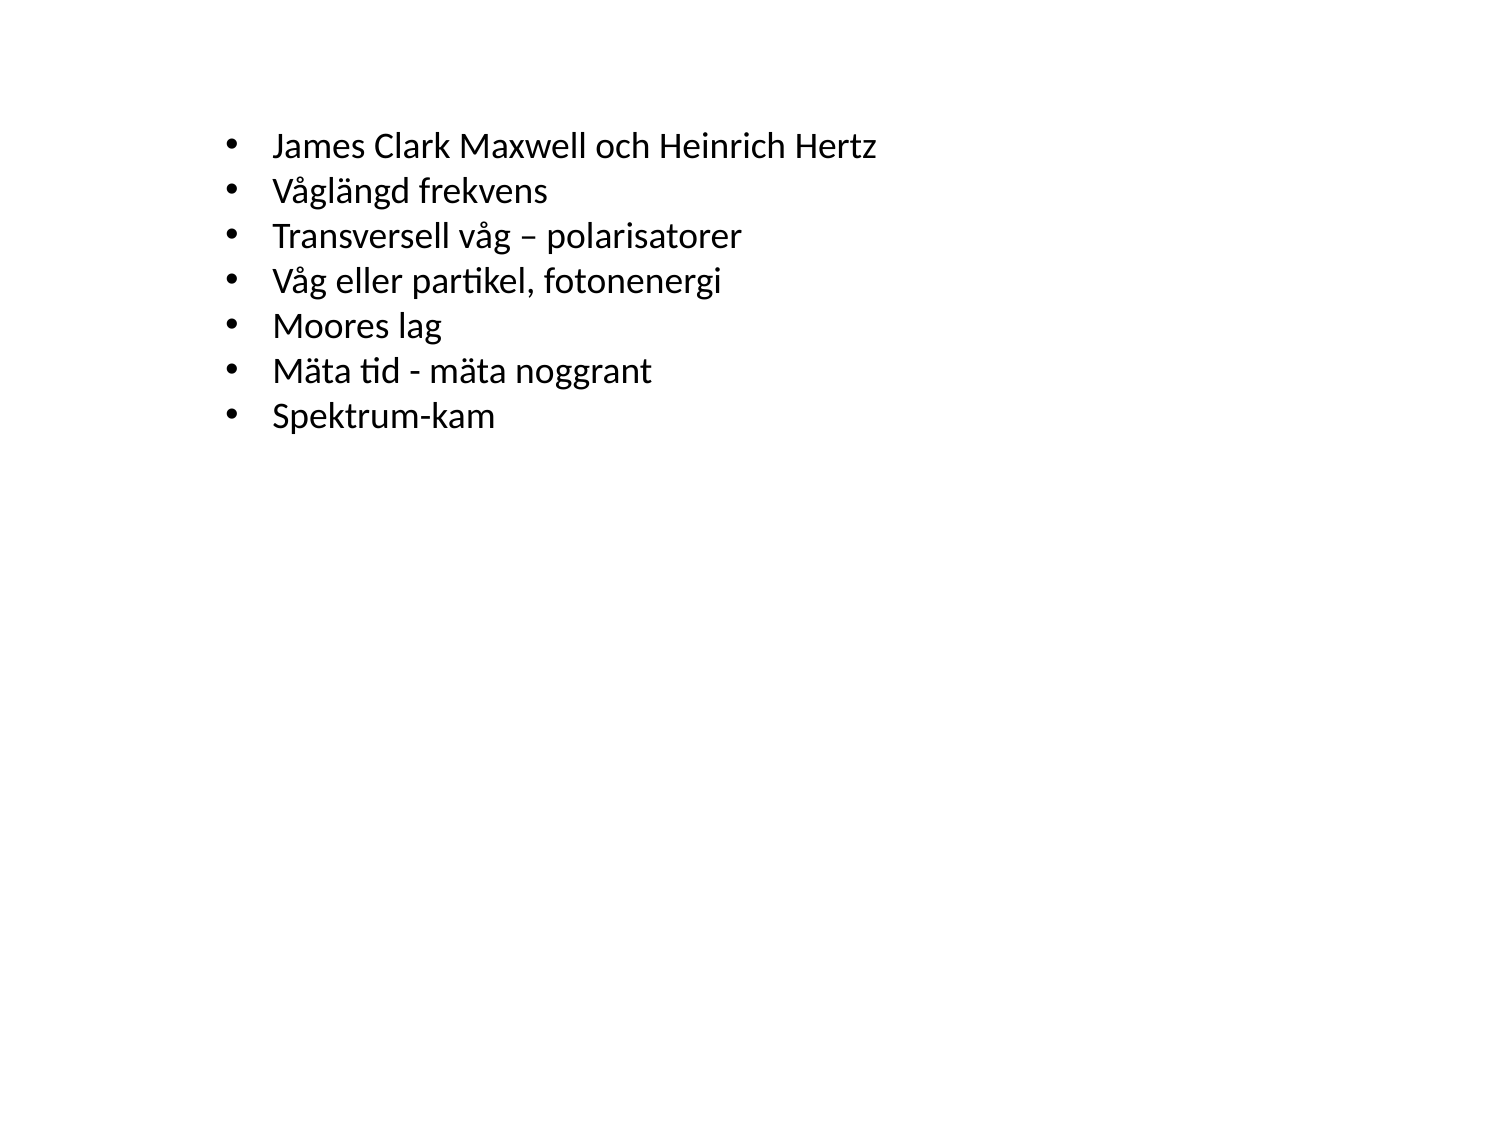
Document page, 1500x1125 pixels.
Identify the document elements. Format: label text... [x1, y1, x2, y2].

text_box James Clark Maxwell och Heinrich Hertz Våglängd frekvens Transversell våg – polarisatorer Våg eller partikel, fotonenergi Moores lag Mäta tid - mäta noggrant Spektrum-kam [210, 113, 893, 444]
